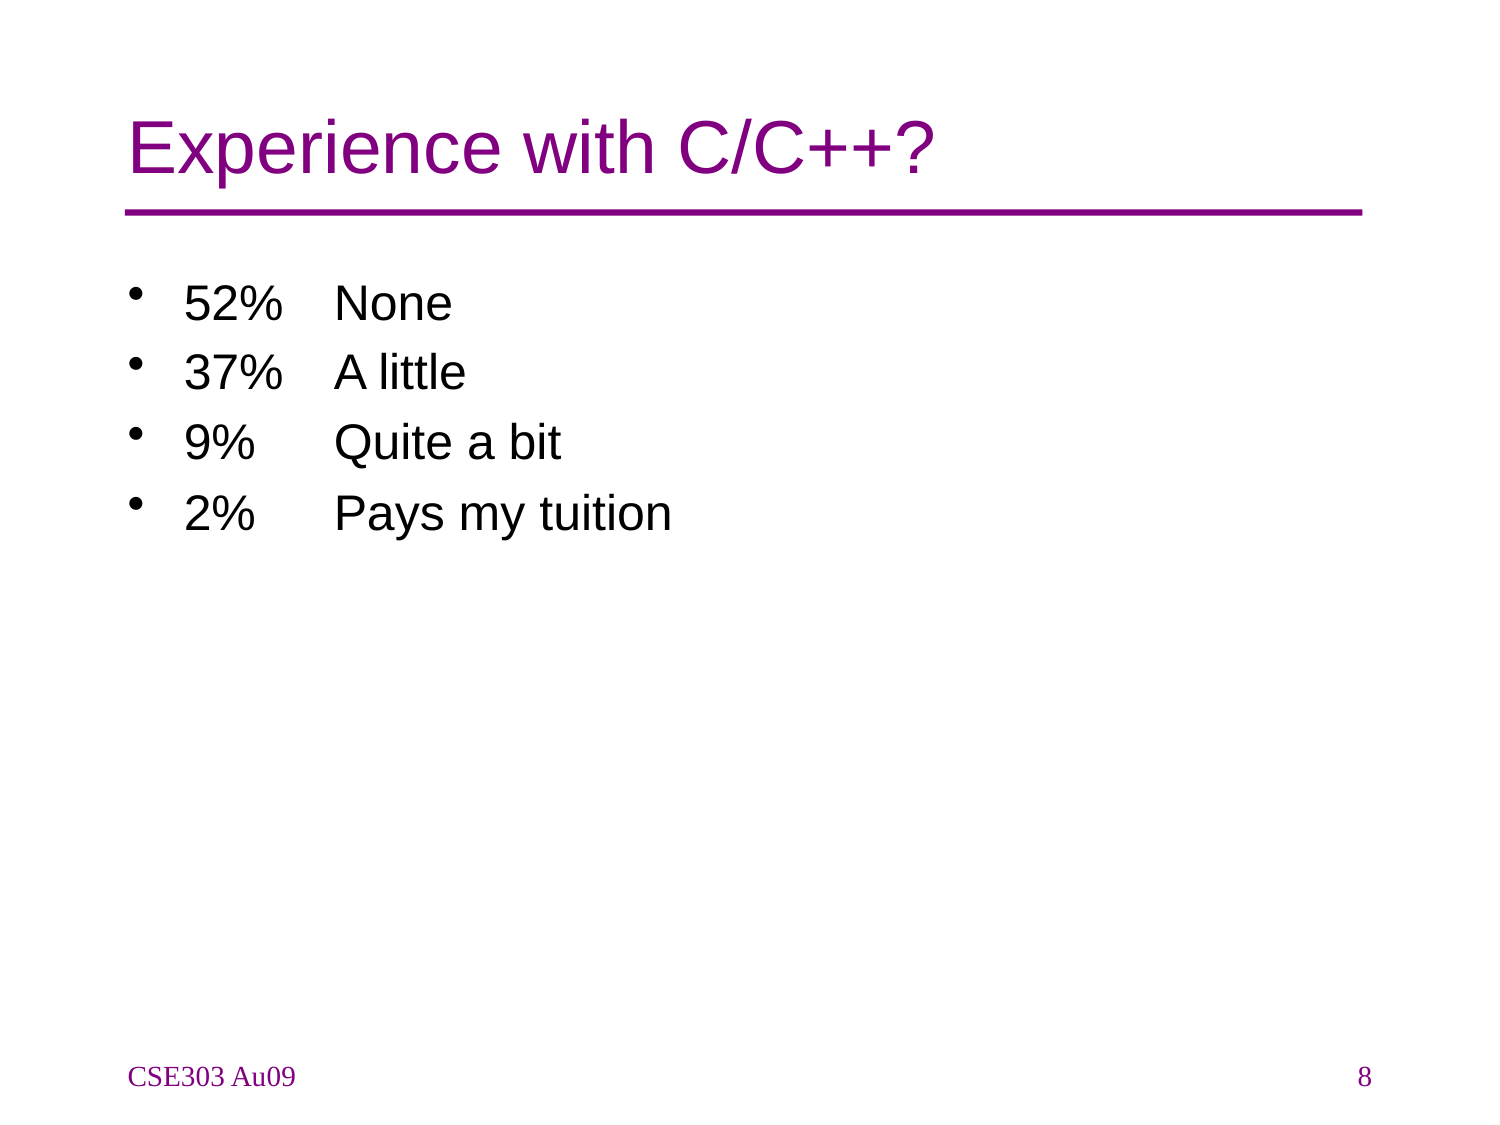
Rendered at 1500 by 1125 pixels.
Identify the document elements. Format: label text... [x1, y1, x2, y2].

slide_number 8 [1074, 1049, 1388, 1125]
title Experience with C/C++? [112, 49, 1388, 238]
slide_number CSE303 Au09 [112, 1049, 426, 1125]
list 52% None 37% A little 9% Quite a bit 2% Pays my tuition [112, 262, 1388, 1001]
